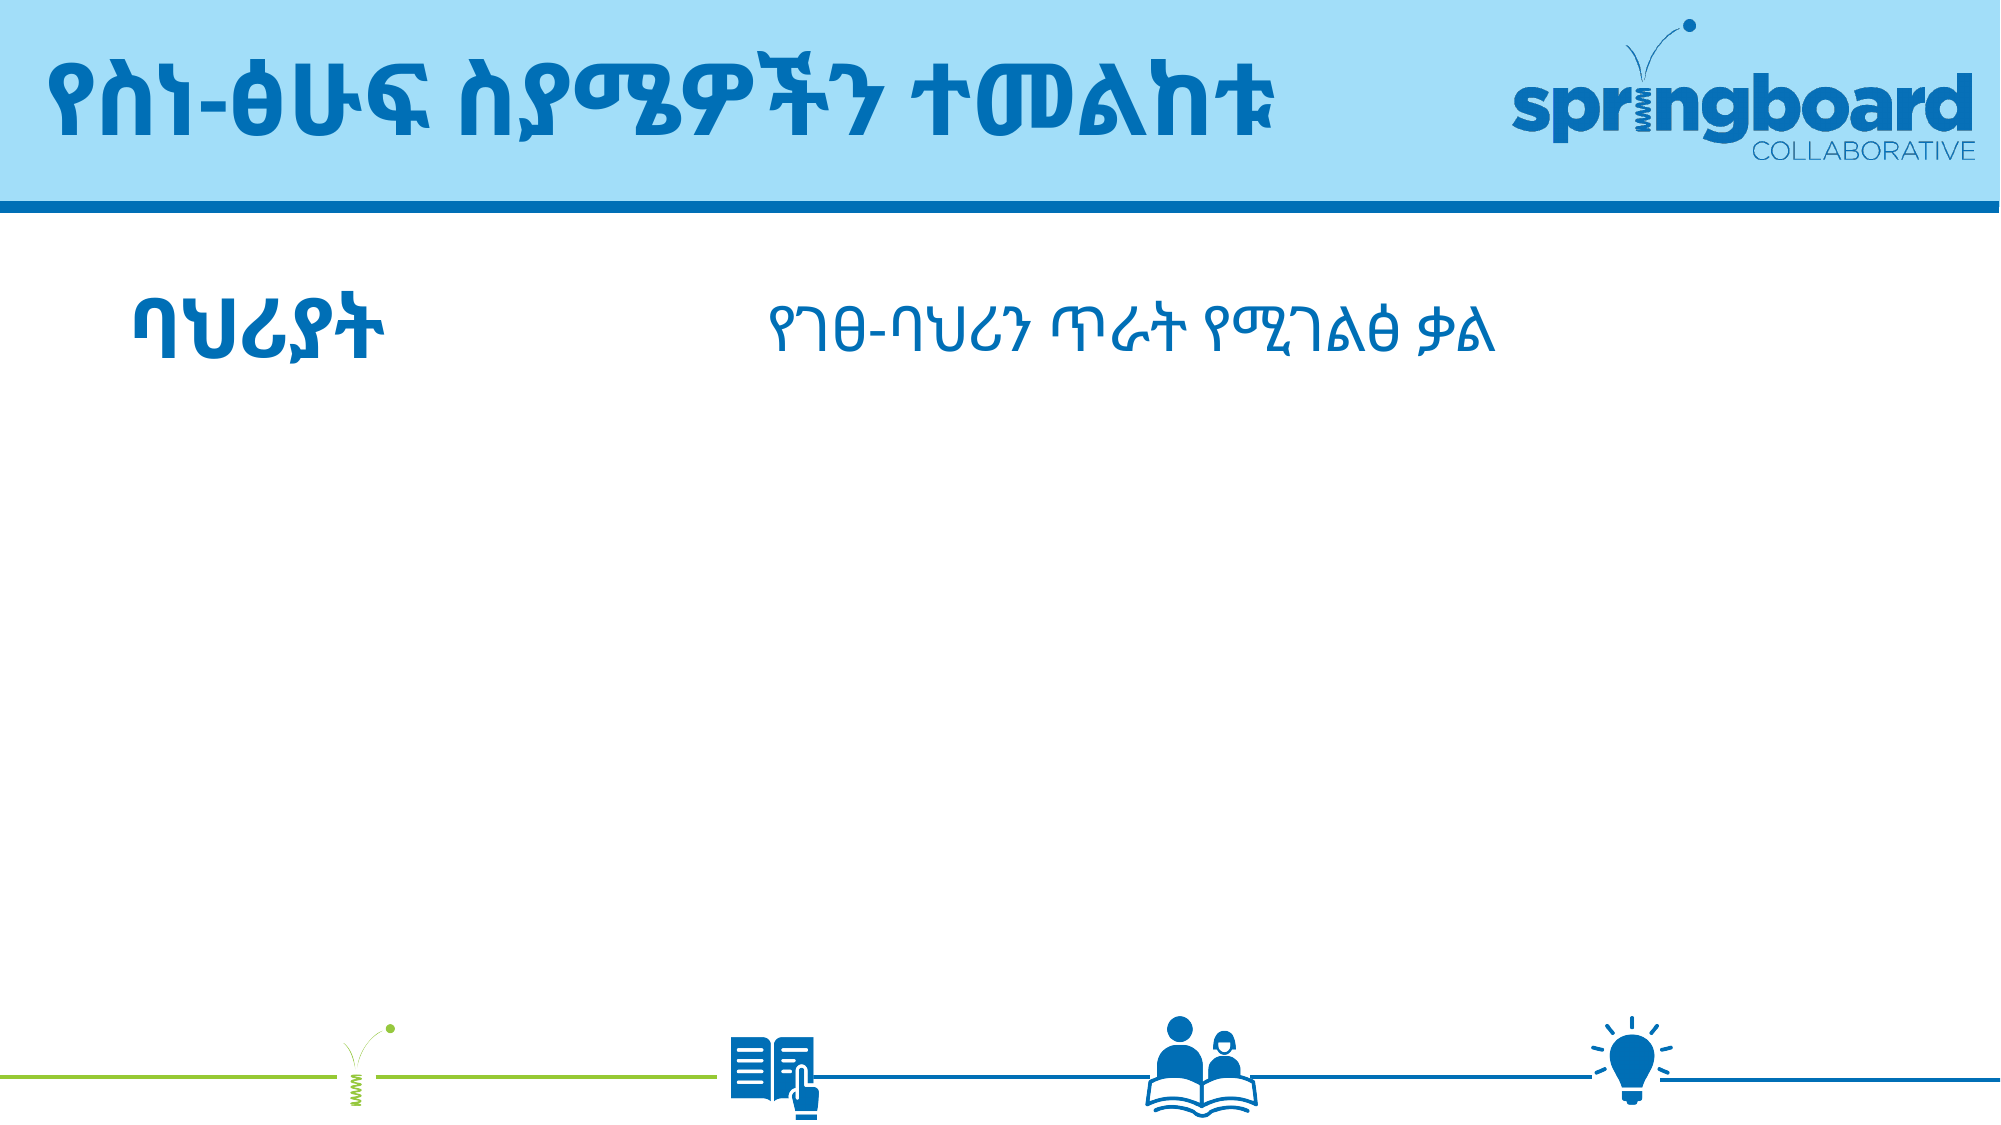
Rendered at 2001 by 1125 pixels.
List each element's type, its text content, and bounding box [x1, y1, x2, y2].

title የስነ-ፅሁፍ ስያሜዎችን ተመልከቱ [0, 5, 2000, 202]
picture [731, 1037, 819, 1120]
picture [1145, 1016, 1258, 1118]
picture [343, 1024, 395, 1106]
list ባህሪያት [113, 246, 677, 418]
list የገፀ-ባህሪን ጥራት የሚገልፅ ቃል [752, 244, 1935, 418]
picture [1591, 1016, 1673, 1105]
